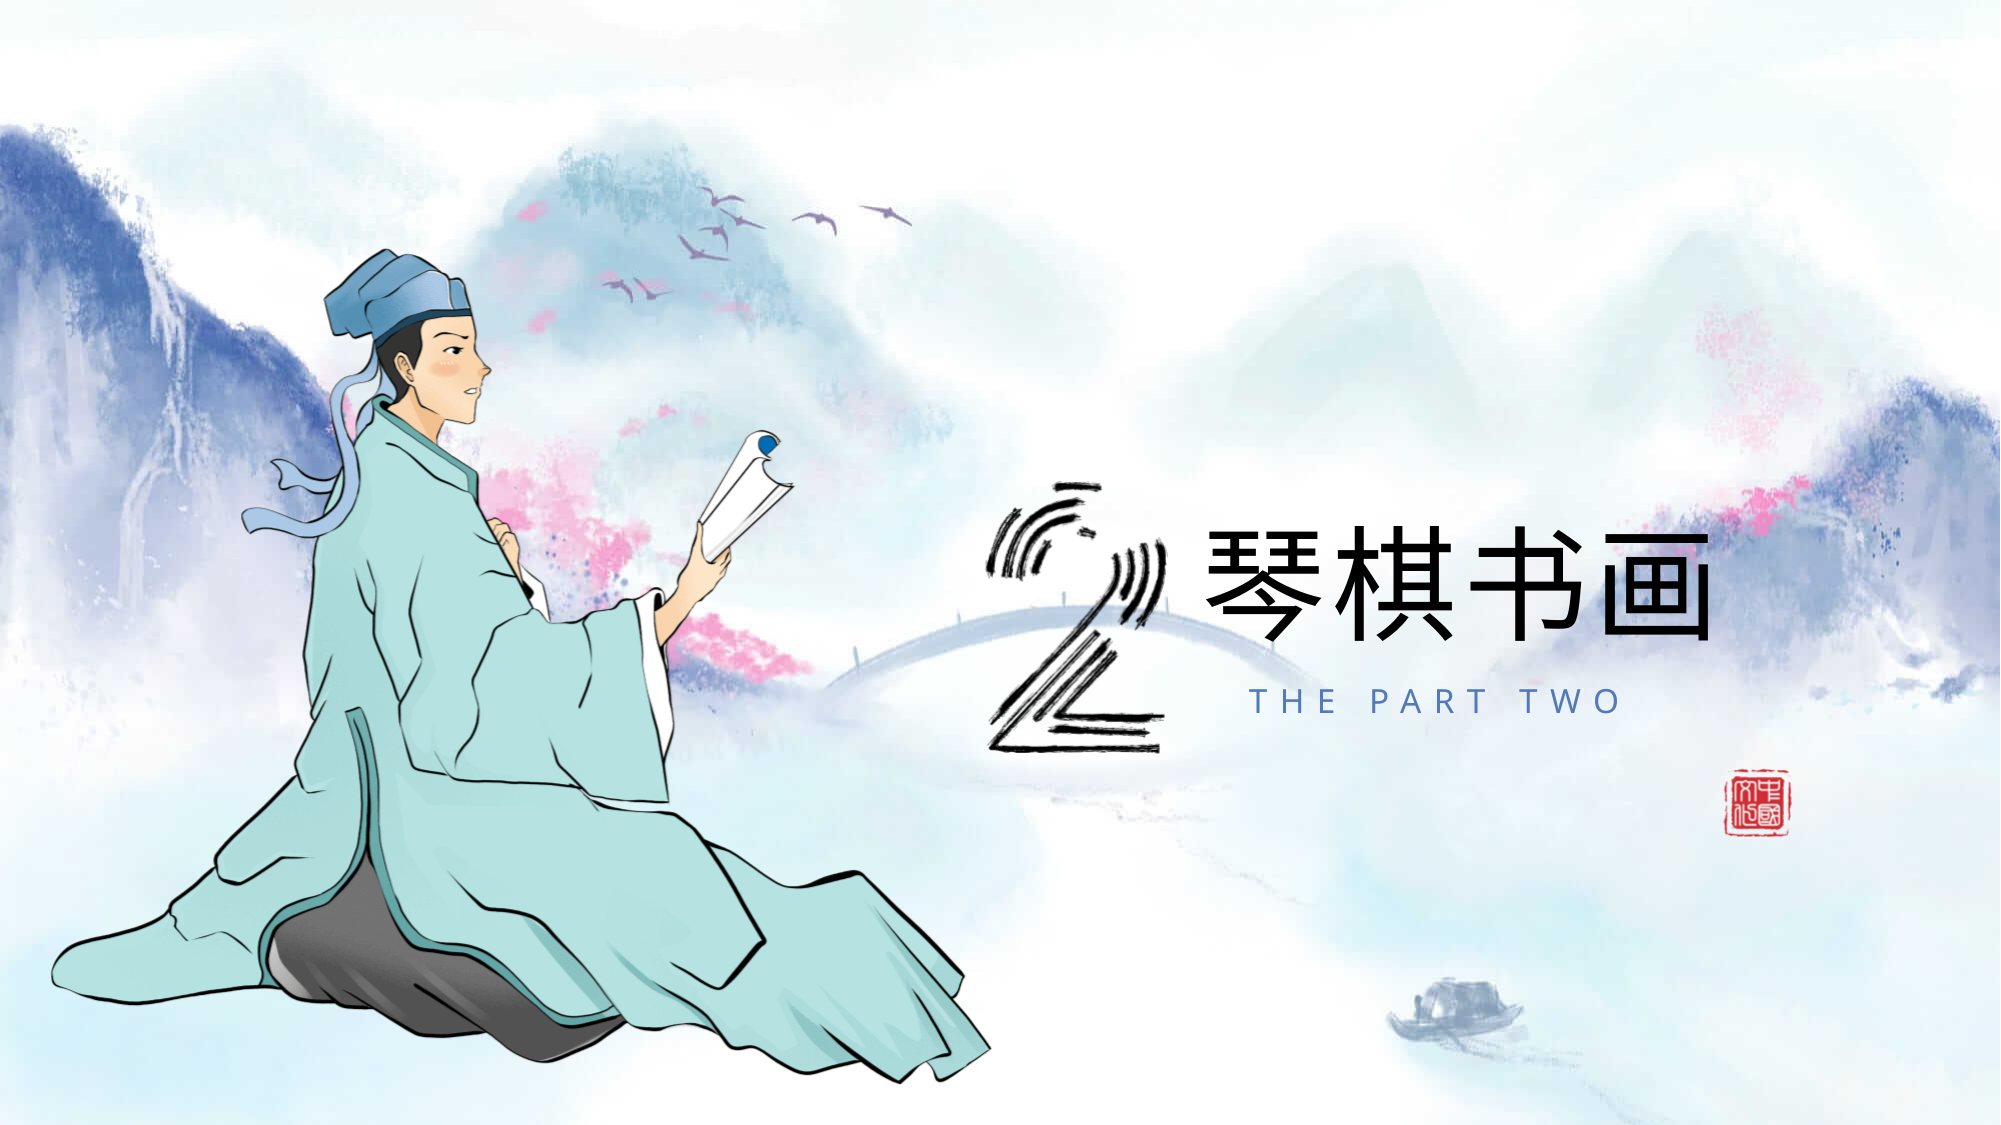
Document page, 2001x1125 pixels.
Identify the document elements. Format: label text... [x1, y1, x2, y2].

text_box 琴棋书画 [1181, 496, 1813, 667]
text_box THE PART TWO [1241, 676, 1627, 724]
picture [0, 0, 2000, 1125]
